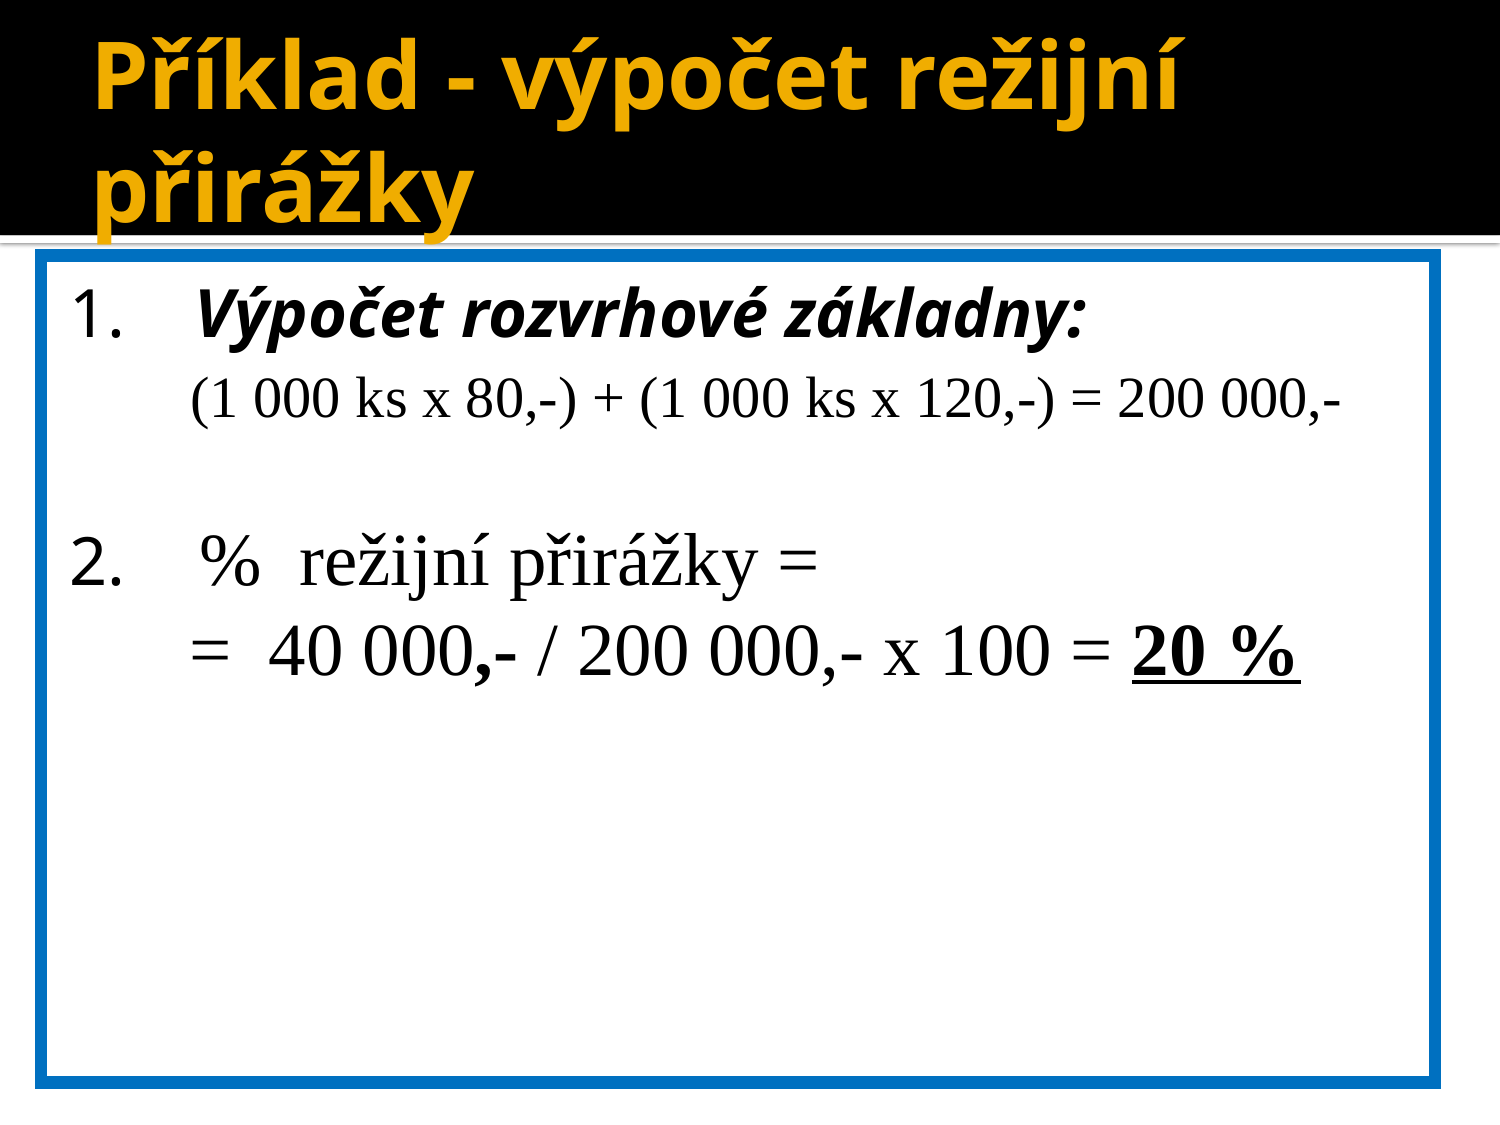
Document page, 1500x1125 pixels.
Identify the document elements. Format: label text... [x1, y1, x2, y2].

title Příklad - výpočet režijní přirážky [75, 25, 1425, 231]
list 1. Výpočet rozvrhové základny: (1 000 ks x 80,-) + (1 000 ks x 120,-) = 200 000,- 2. % režijní přirážky = = 40 000,- / 200 000,- x 100 = 20 % [40, 255, 1436, 1083]
